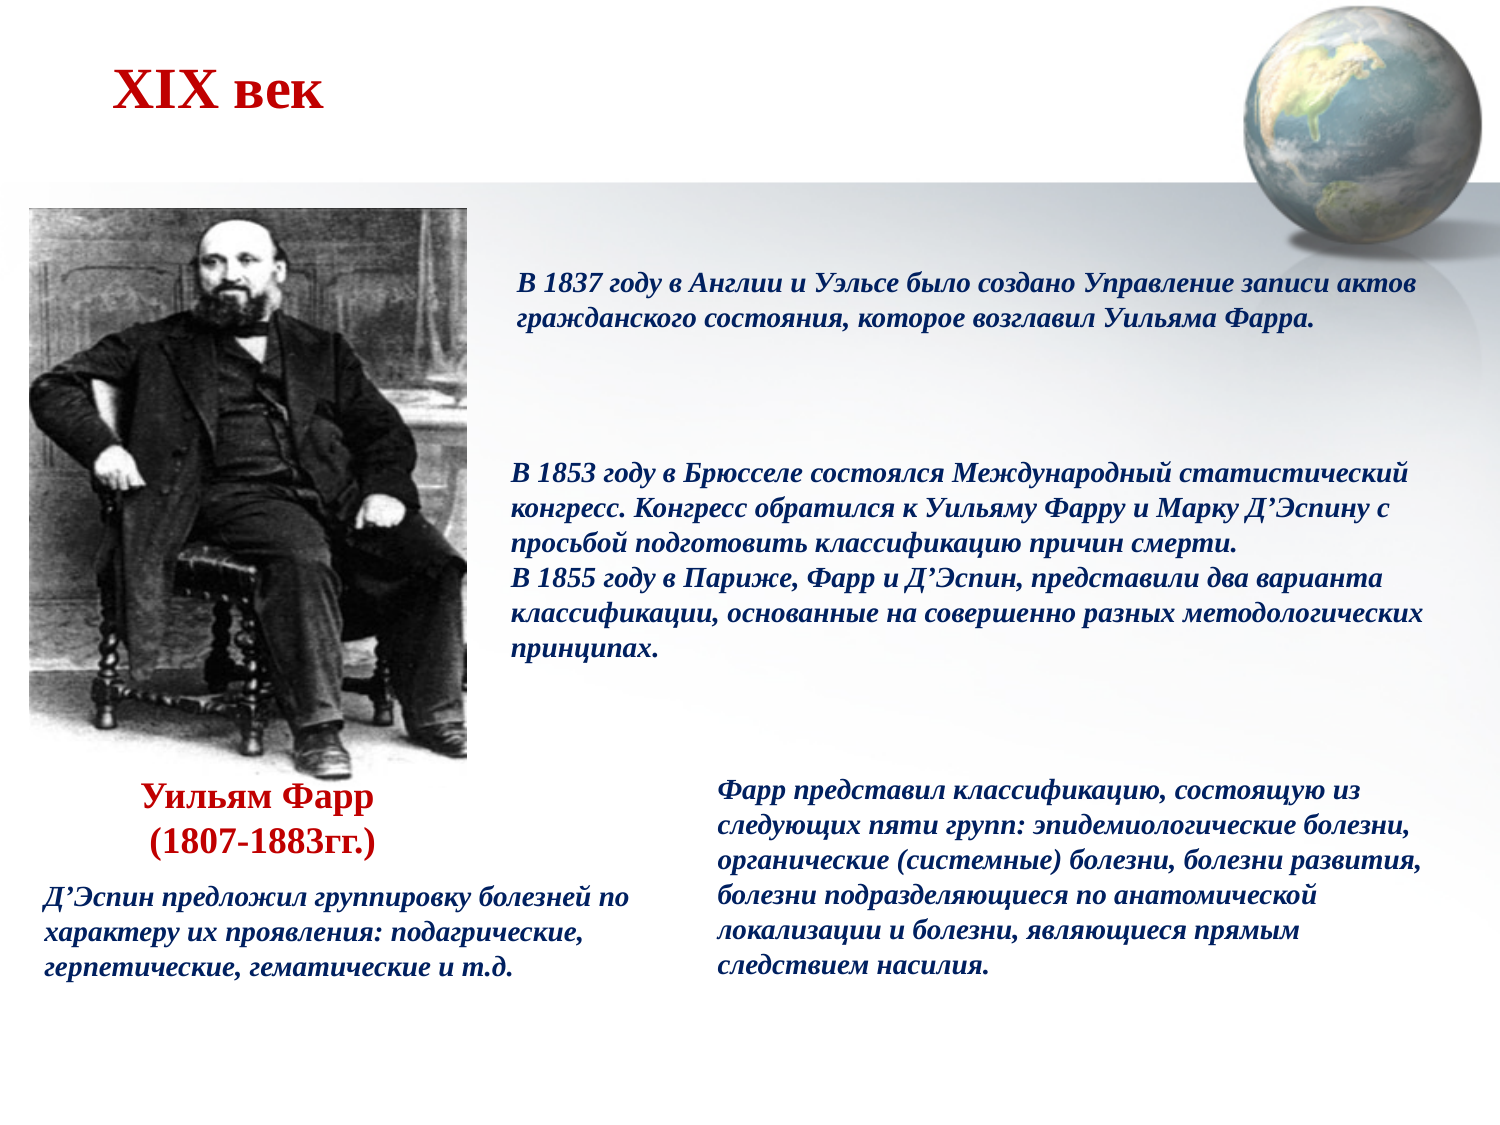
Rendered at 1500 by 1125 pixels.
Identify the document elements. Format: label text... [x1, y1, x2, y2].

text_box В 1853 году в Брюсселе состоялся Международный статистический конгресс. Конгресс обратился к Уильяму Фарру и Марку Д’Эспину с просьбой подготовить классификацию причин смерти. В 1855 году в Париже, Фарр и Д’Эспин, представили два варианта классификации, основанные на совершенно разных методологических принципах. [495, 445, 1500, 671]
text_box В 1837 году в Англии и Уэльсе было создано Управление записи актов гражданского состояния, которое возглавил Уильяма Фарра. [501, 255, 1471, 341]
picture [29, 207, 467, 789]
text_box Уильям Фарр (1807-1883гг.) [125, 797, 392, 868]
text_box Фарр представил классификацию, состоящую из следующих пяти групп: эпидемиологические болезни, органические (системные) болезни, болезни развития, болезни подразделяющиеся по анатомической локализации и болезни, являющиеся прямым следствием насилия. [702, 763, 1453, 988]
text_box Д’Эспин предложил группировку болезней по характеру их проявления: подагрические, герпетические, гематические и т.д. [29, 870, 668, 991]
text_box XIX век [53, 43, 384, 128]
